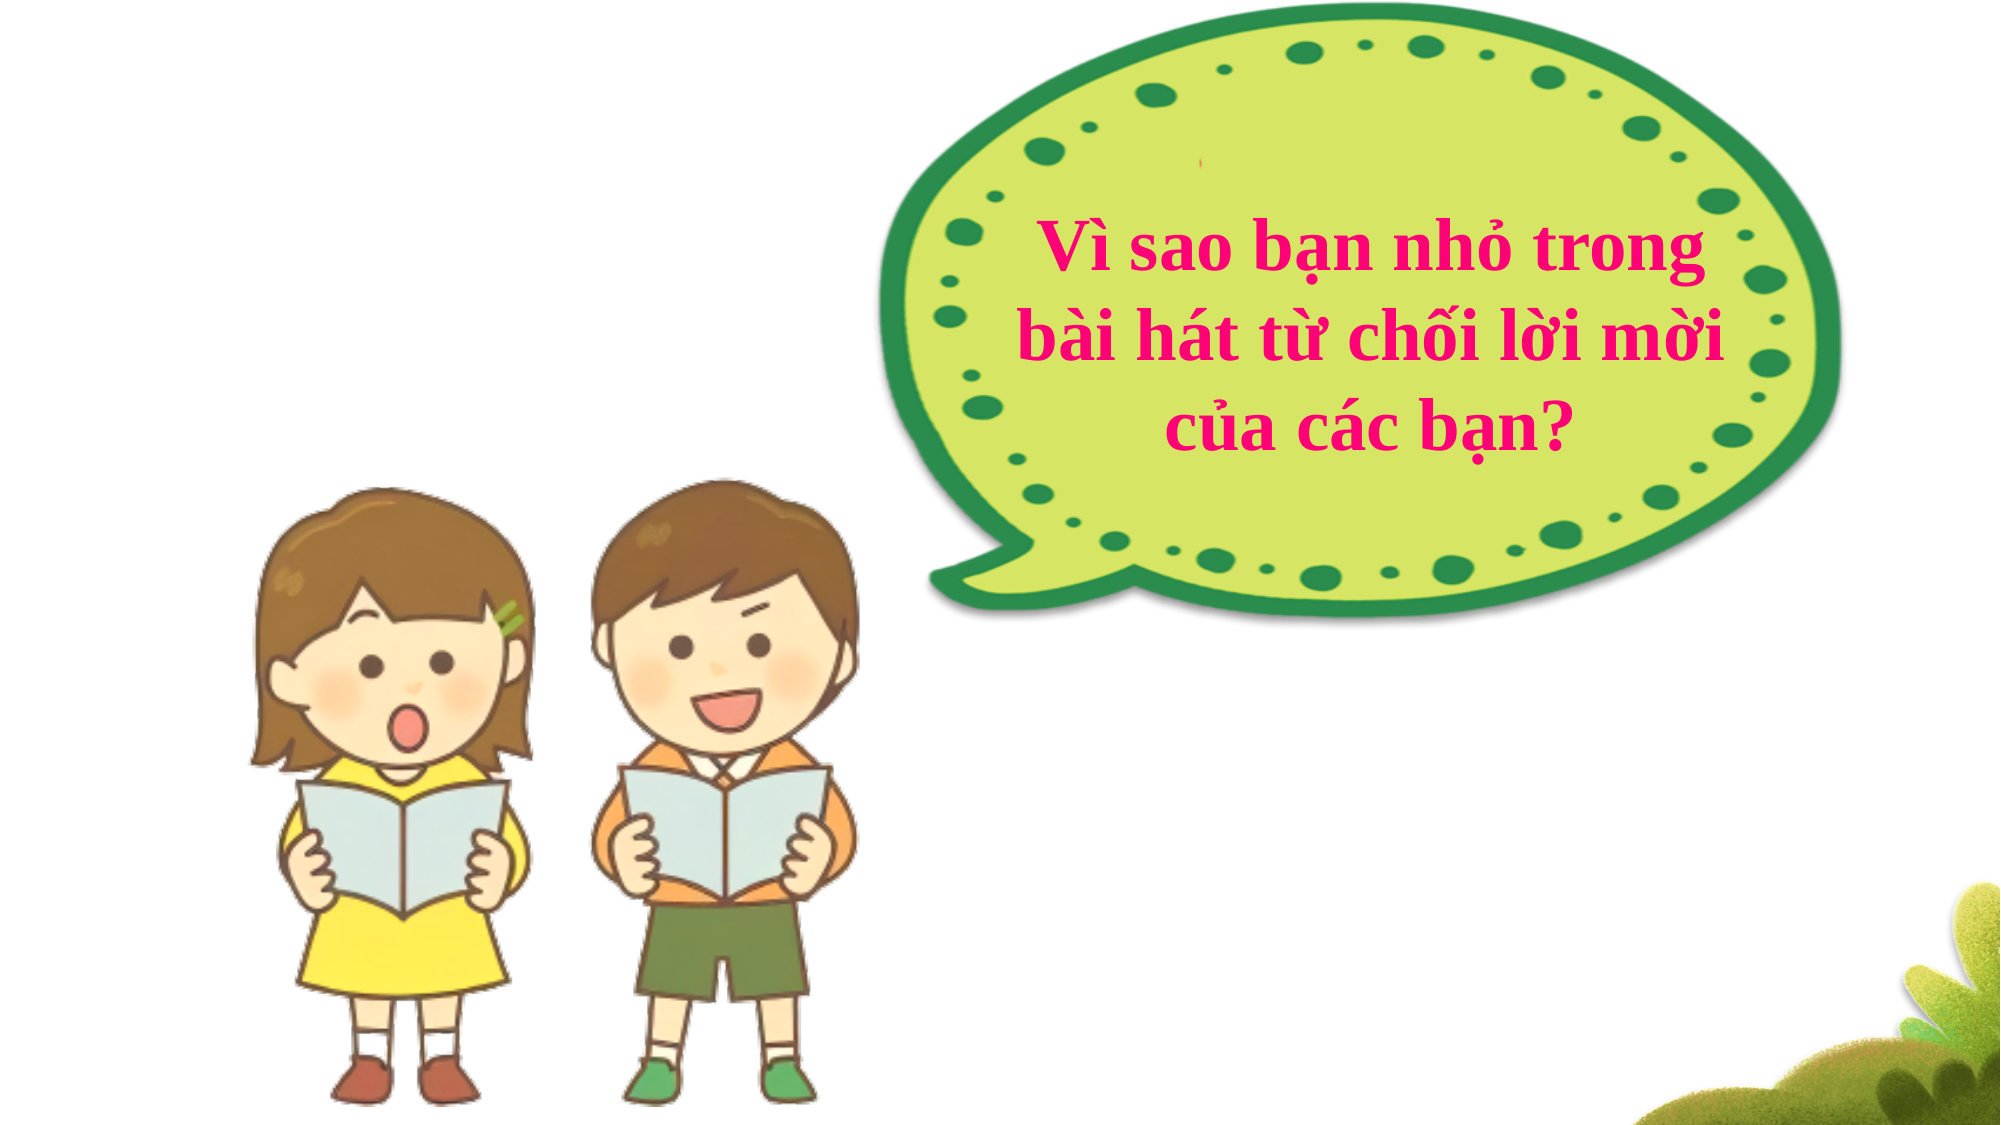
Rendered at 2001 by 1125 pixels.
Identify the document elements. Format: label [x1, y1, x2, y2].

picture [867, 0, 1852, 626]
picture [245, 476, 864, 1107]
picture [1619, 860, 2000, 1125]
